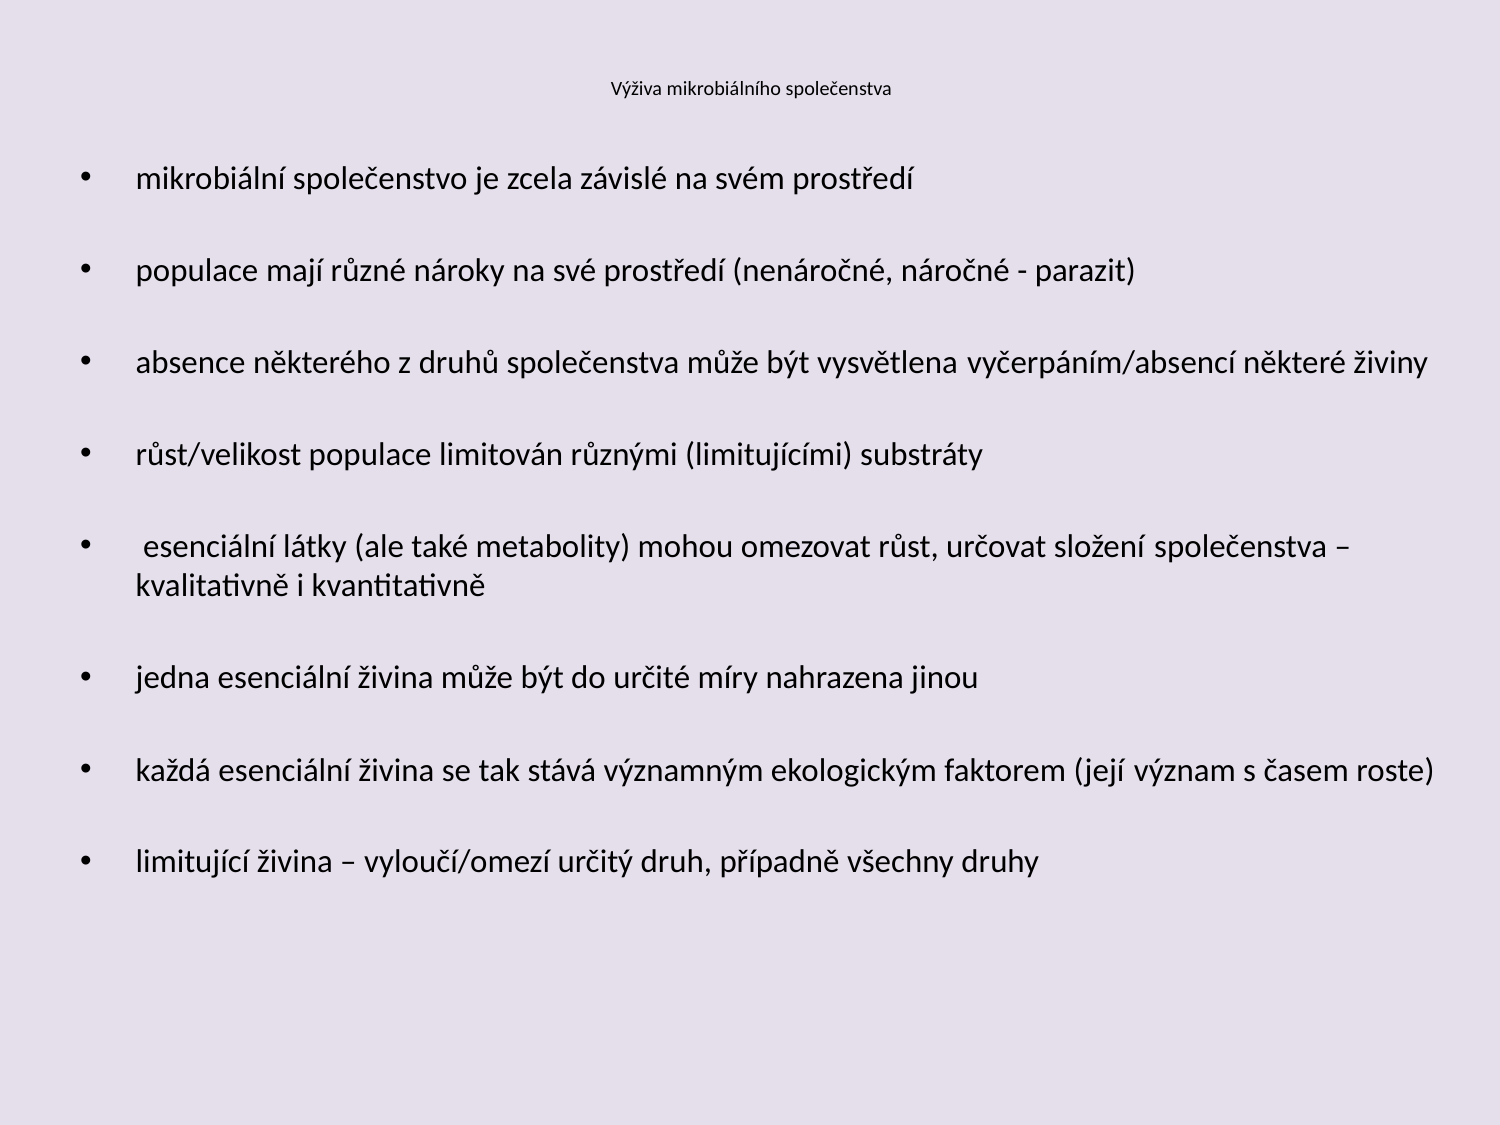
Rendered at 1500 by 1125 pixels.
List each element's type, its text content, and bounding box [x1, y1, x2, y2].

title Výživa mikrobiálního společenstva [76, 66, 1427, 147]
list mikrobiální společenstvo je zcela závislé na svém prostředí populace mají různé nároky na své prostředí (nenáročné, náročné - parazit) absence některého z druhů společenstva může být vysvětlena vyčerpáním/absencí některé živiny růst/velikost populace limitován různými (limitujícími) substráty esenciální látky (ale také metabolity) mohou omezovat růst, určovat složení společenstva – kvalitativně i kvantitativně jedna esenciální živina může být do určité míry nahrazena jinou každá esenciální živina se tak stává významným ekologickým faktorem (její význam s časem roste) limitující živina – vyloučí/omezí určitý druh, případně všechny druhy [64, 149, 1471, 892]
